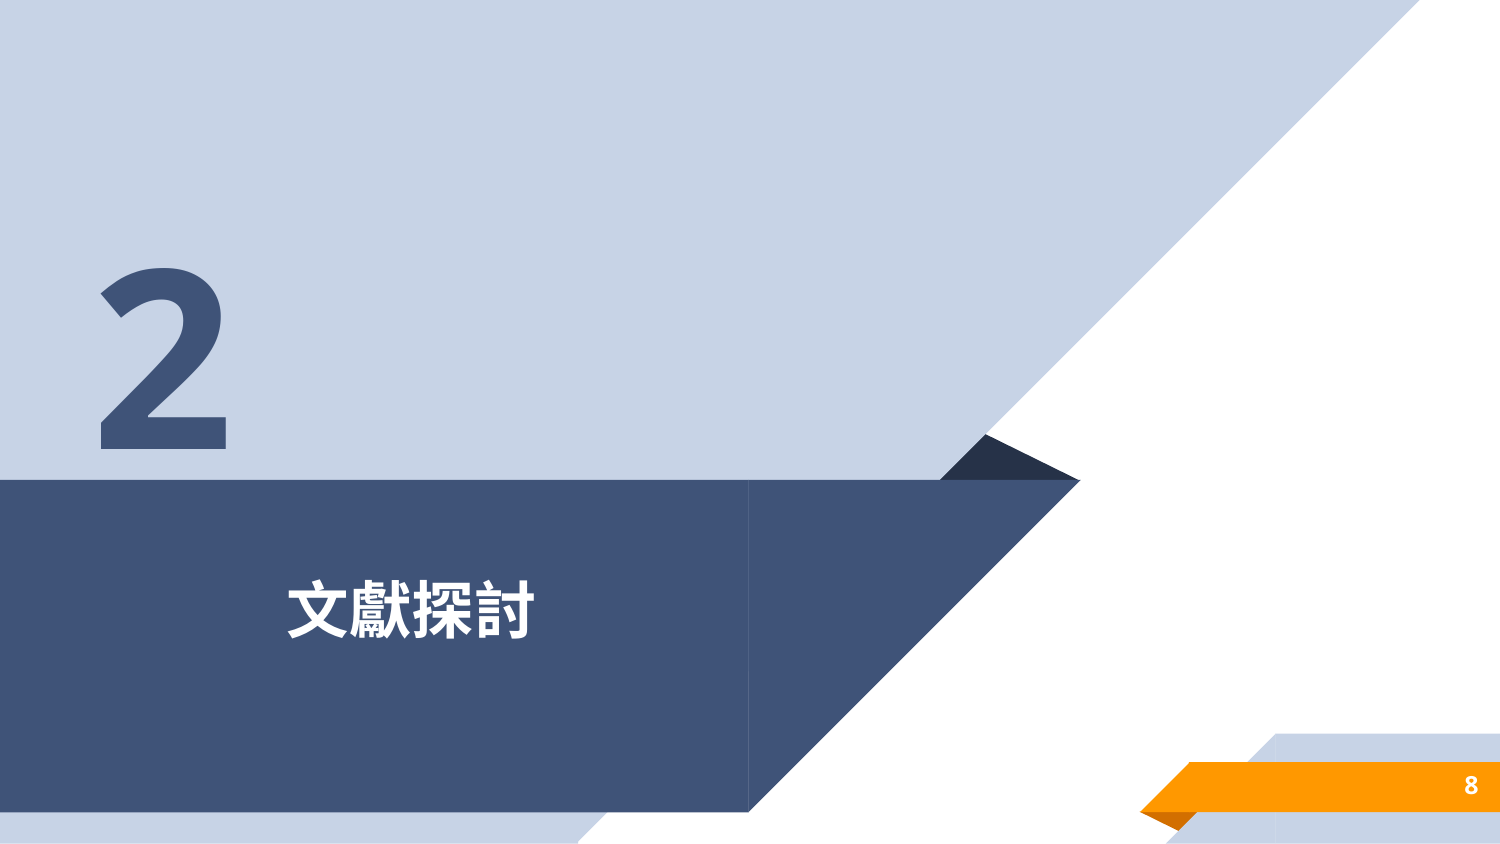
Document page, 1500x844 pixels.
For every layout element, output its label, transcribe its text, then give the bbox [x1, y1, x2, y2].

title 文獻探討 [76, 470, 748, 662]
text_box 2 [76, 0, 434, 515]
slide_number 8 [1249, 760, 1494, 813]
